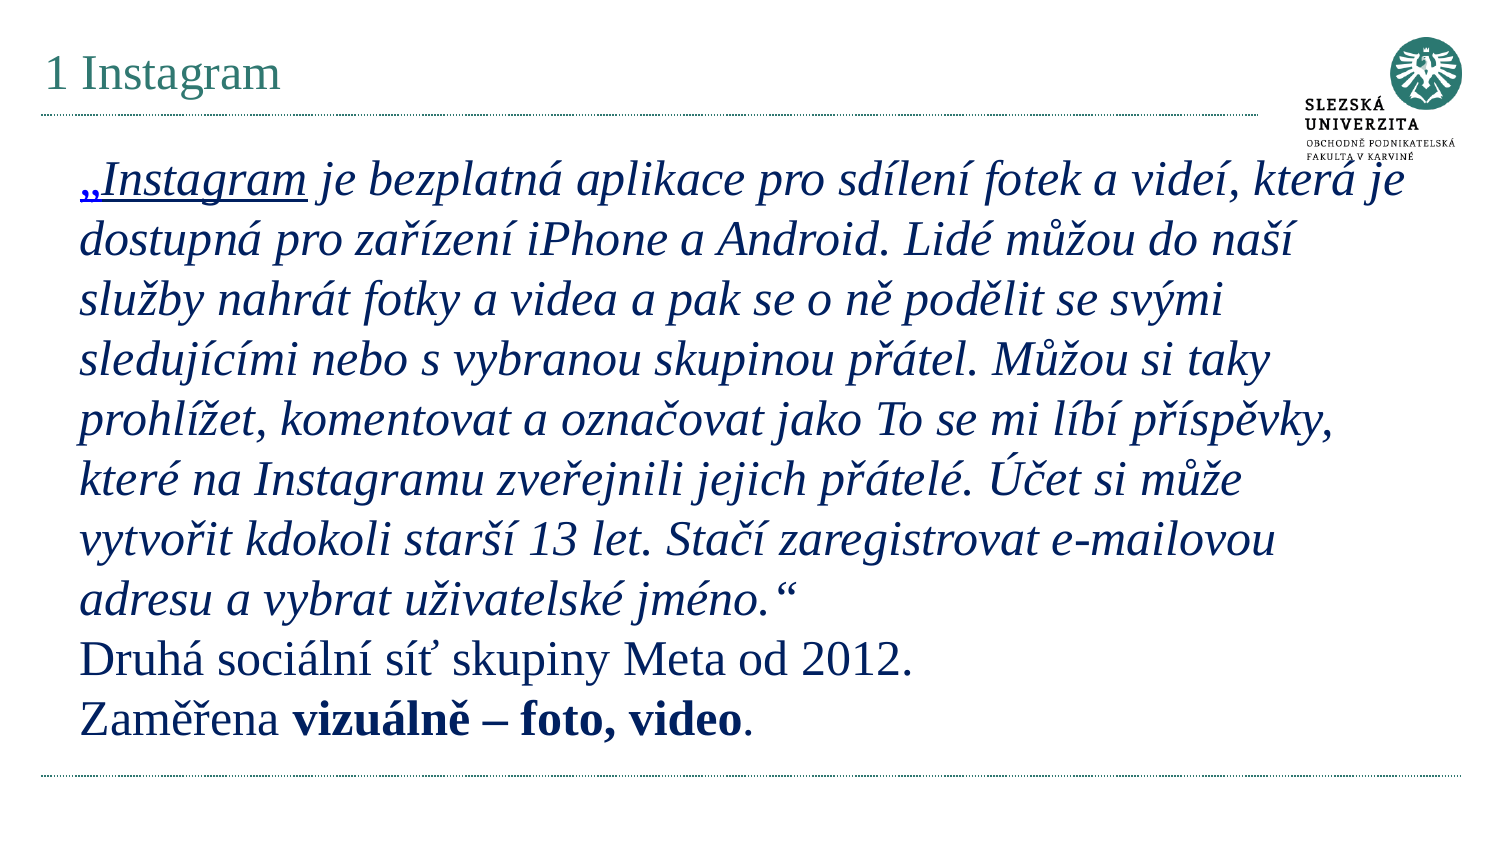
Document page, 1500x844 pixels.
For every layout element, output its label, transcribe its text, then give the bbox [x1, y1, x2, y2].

list „Instagram je bezplatná aplikace pro sdílení fotek a videí, která je dostupná pro zařízení iPhone a Android. Lidé můžou do naší služby nahrát fotky a videa a pak se o ně podělit se svými sledujícími nebo s vybranou skupinou přátel. Můžou si taky prohlížet, komentovat a označovat jako To se mi líbí příspěvky, které na Instagramu zveřejnili jejich přátelé. Účet si může vytvořit kdokoli starší 13 let. Stačí zaregistrovat e-mailovou adresu a vybrat uživatelské jméno.“ Druhá sociální síť skupiny Meta od 2012. Zaměřena vizuálně – foto, video. [64, 138, 1424, 635]
title 1 Instagram [29, 32, 904, 116]
picture [1305, 37, 1462, 160]
